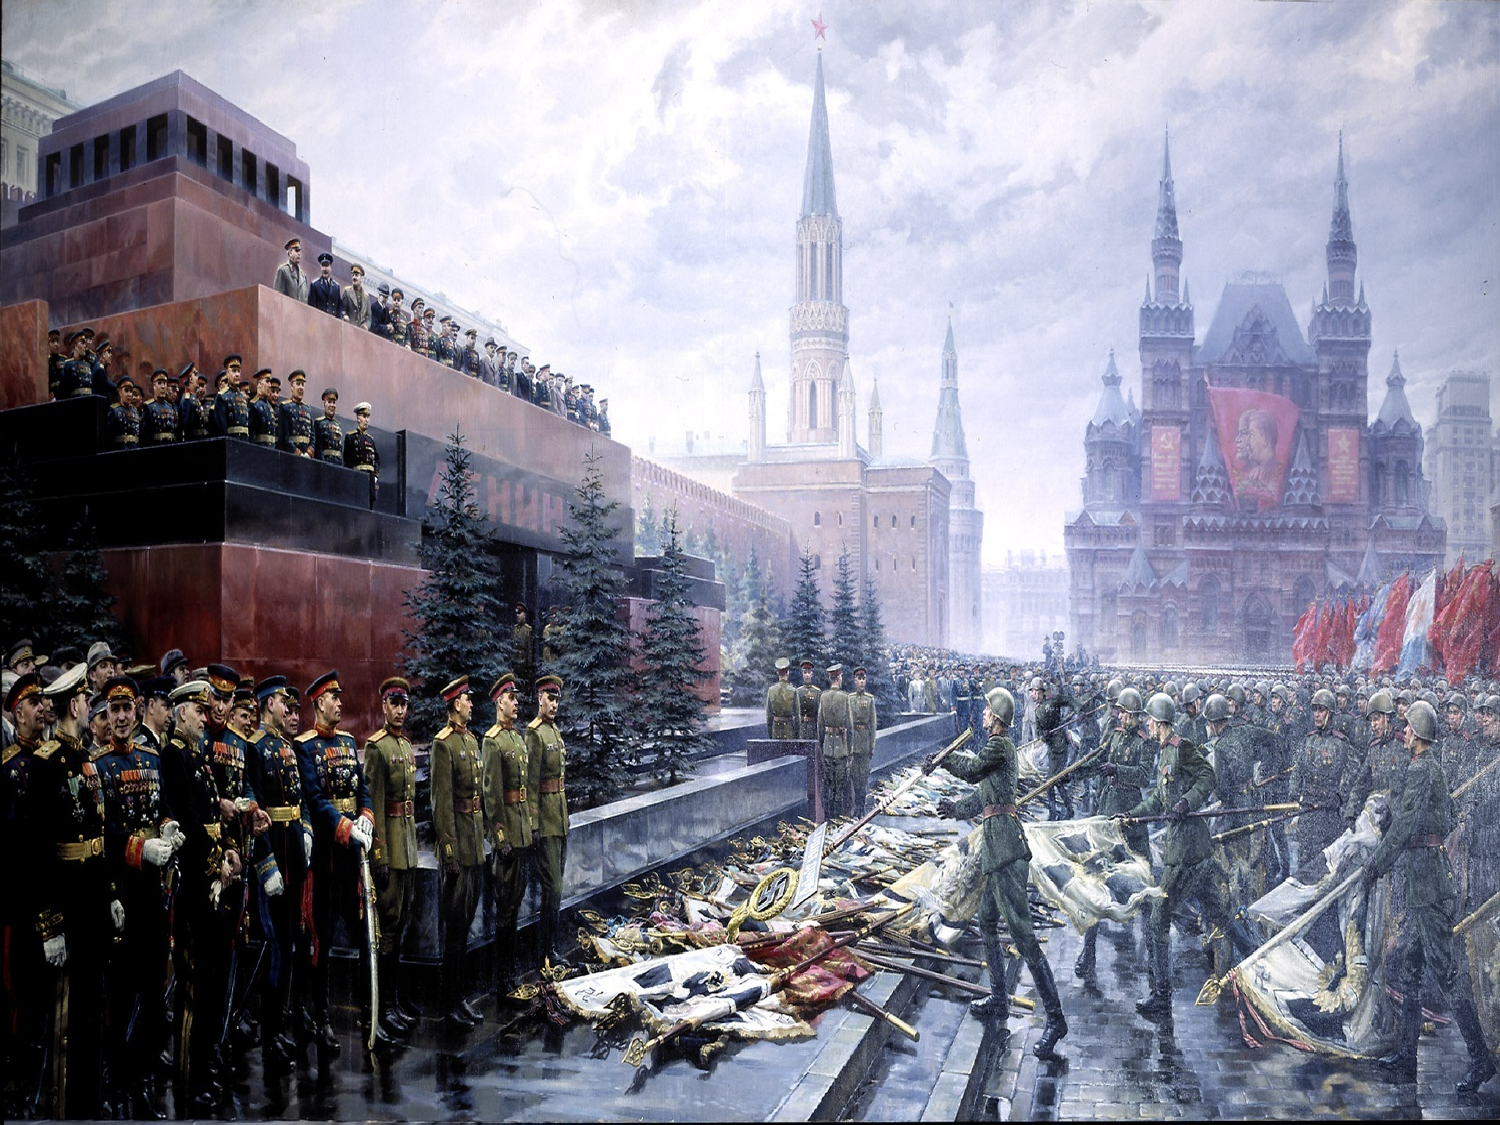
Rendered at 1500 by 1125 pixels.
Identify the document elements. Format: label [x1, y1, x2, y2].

list [0, 0, 1500, 1125]
